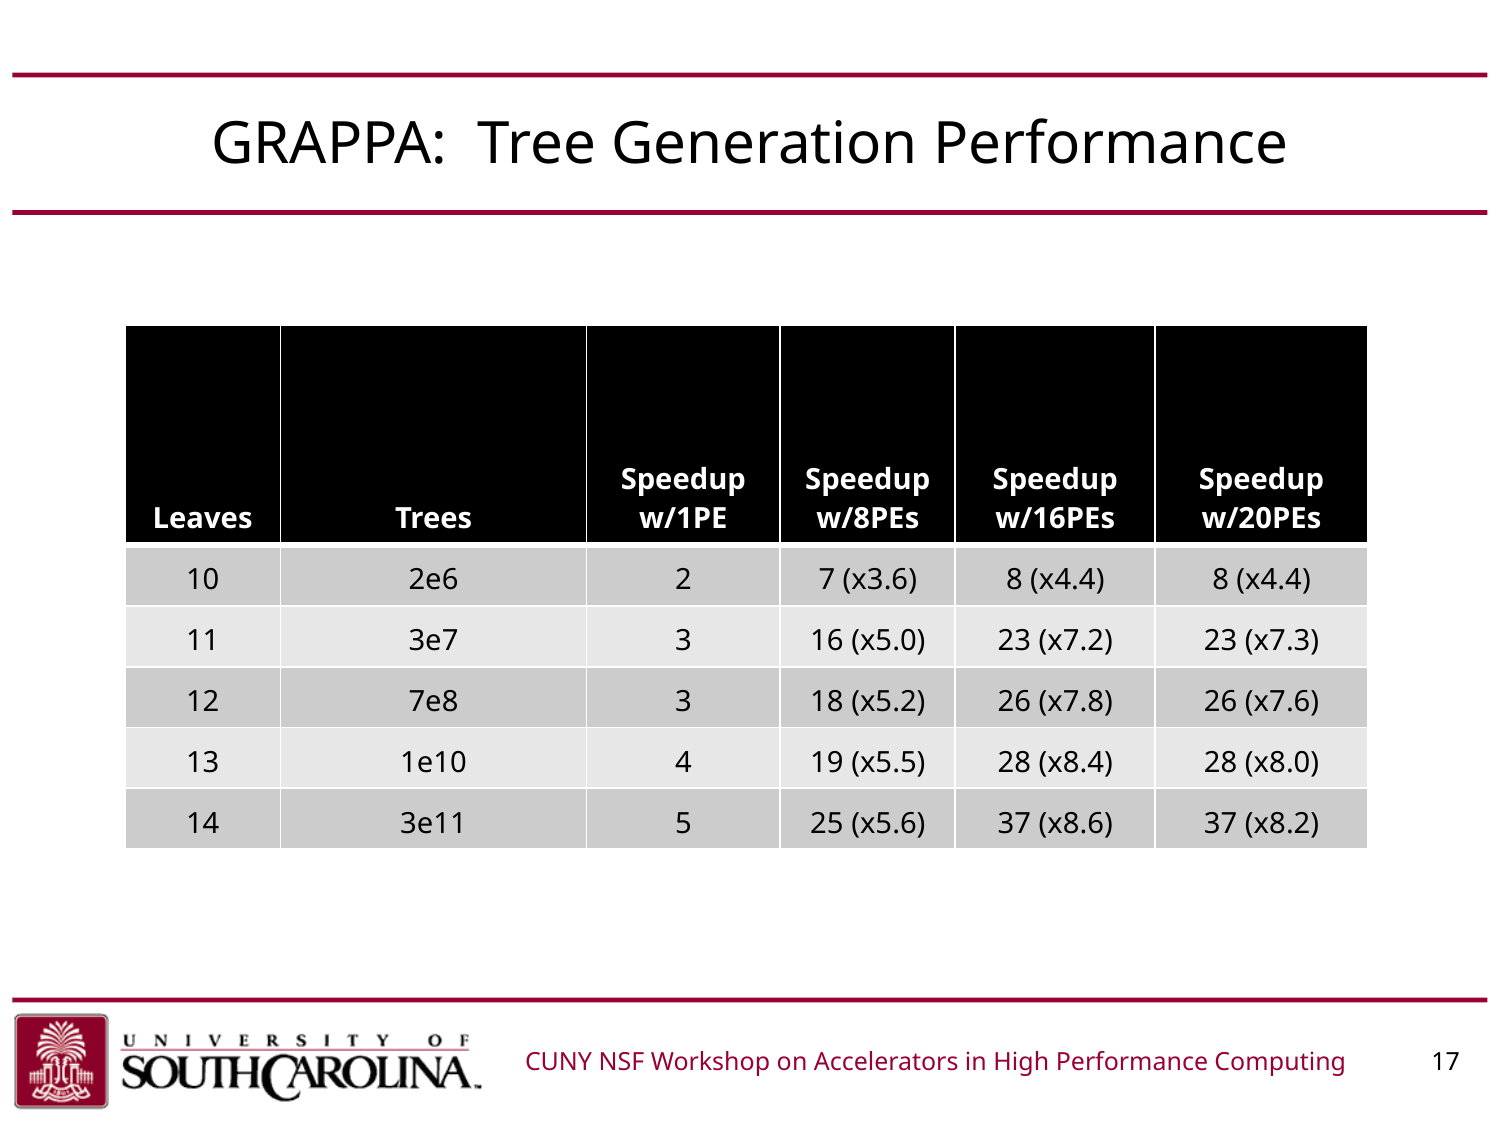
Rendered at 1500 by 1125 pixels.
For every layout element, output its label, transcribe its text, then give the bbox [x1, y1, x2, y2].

table_cell 1e10 [281, 728, 586, 787]
table_header Trees [281, 326, 586, 542]
table_cell 4 [587, 728, 779, 787]
table_cell 3e11 [281, 789, 586, 848]
table_cell 25 (x5.6) [781, 789, 954, 848]
table_cell 23 (x7.3) [1156, 607, 1367, 666]
picture [12, 1012, 488, 1112]
table_cell 26 (x7.6) [1156, 668, 1367, 727]
table_cell 16 (x5.0) [781, 607, 954, 666]
table_cell 10 [126, 548, 280, 605]
slide_number CUNY NSF Workshop on Accelerators in High Performance Computing 17 [424, 1037, 1476, 1088]
table_cell 37 (x8.6) [956, 789, 1154, 848]
table_cell 14 [126, 789, 280, 848]
table_header Speedup w/8PEs [781, 326, 954, 542]
table_header Speedup w/16PEs [956, 326, 1154, 542]
table_cell 19 (x5.5) [781, 728, 954, 787]
table_cell 11 [126, 607, 280, 666]
table_header Speedup w/1PE [587, 326, 779, 542]
table_cell 2 [587, 548, 779, 605]
table_cell 37 (x8.2) [1156, 789, 1367, 848]
table_cell 23 (x7.2) [956, 607, 1154, 666]
table_cell 3 [587, 607, 779, 666]
table_cell 7e8 [281, 668, 586, 727]
table_cell 12 [126, 668, 280, 727]
table_cell 8 (x4.4) [1156, 548, 1367, 605]
table_cell 8 (x4.4) [956, 548, 1154, 605]
table_cell 13 [126, 728, 280, 787]
table_cell 3 [587, 668, 779, 727]
table_cell 26 (x7.8) [956, 668, 1154, 727]
table_cell 28 (x8.0) [1156, 728, 1367, 787]
title GRAPPA: Tree Generation Performance [74, 74, 1426, 206]
table_header Speedup w/20PEs [1156, 326, 1367, 542]
table_cell 3e7 [281, 607, 586, 666]
table_cell 7 (x3.6) [781, 548, 954, 605]
table_cell 5 [587, 789, 779, 848]
table_header Leaves [126, 326, 280, 542]
table_cell 28 (x8.4) [956, 728, 1154, 787]
table_cell 18 (x5.2) [781, 668, 954, 727]
table_cell 2e6 [281, 548, 586, 605]
